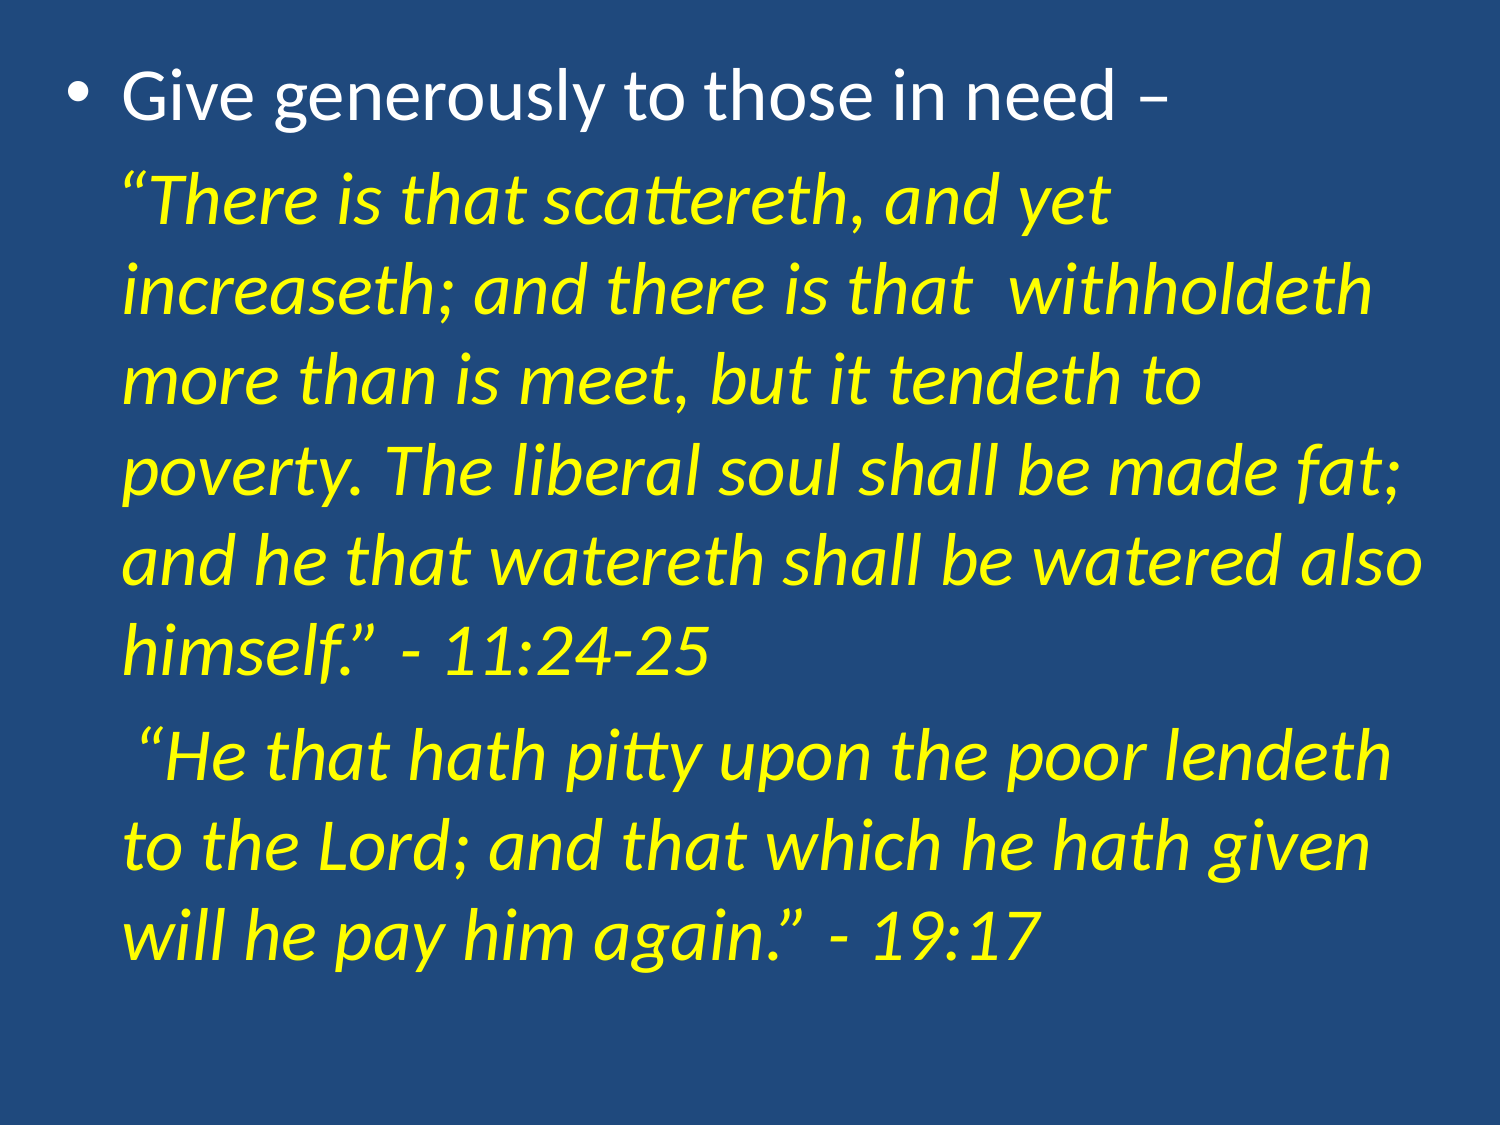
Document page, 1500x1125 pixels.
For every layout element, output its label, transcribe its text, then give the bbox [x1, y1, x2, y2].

list Give generously to those in need – “There is that scattereth, and yet increaseth; and there is that withholdeth more than is meet, but it tendeth to poverty. The liberal soul shall be made fat; and he that watereth shall be watered also himself.” - 11:24-25 “He that hath pitty upon the poor lendeth to the Lord; and that which he hath given will he pay him again.” - 19:17 [50, 37, 1450, 1088]
